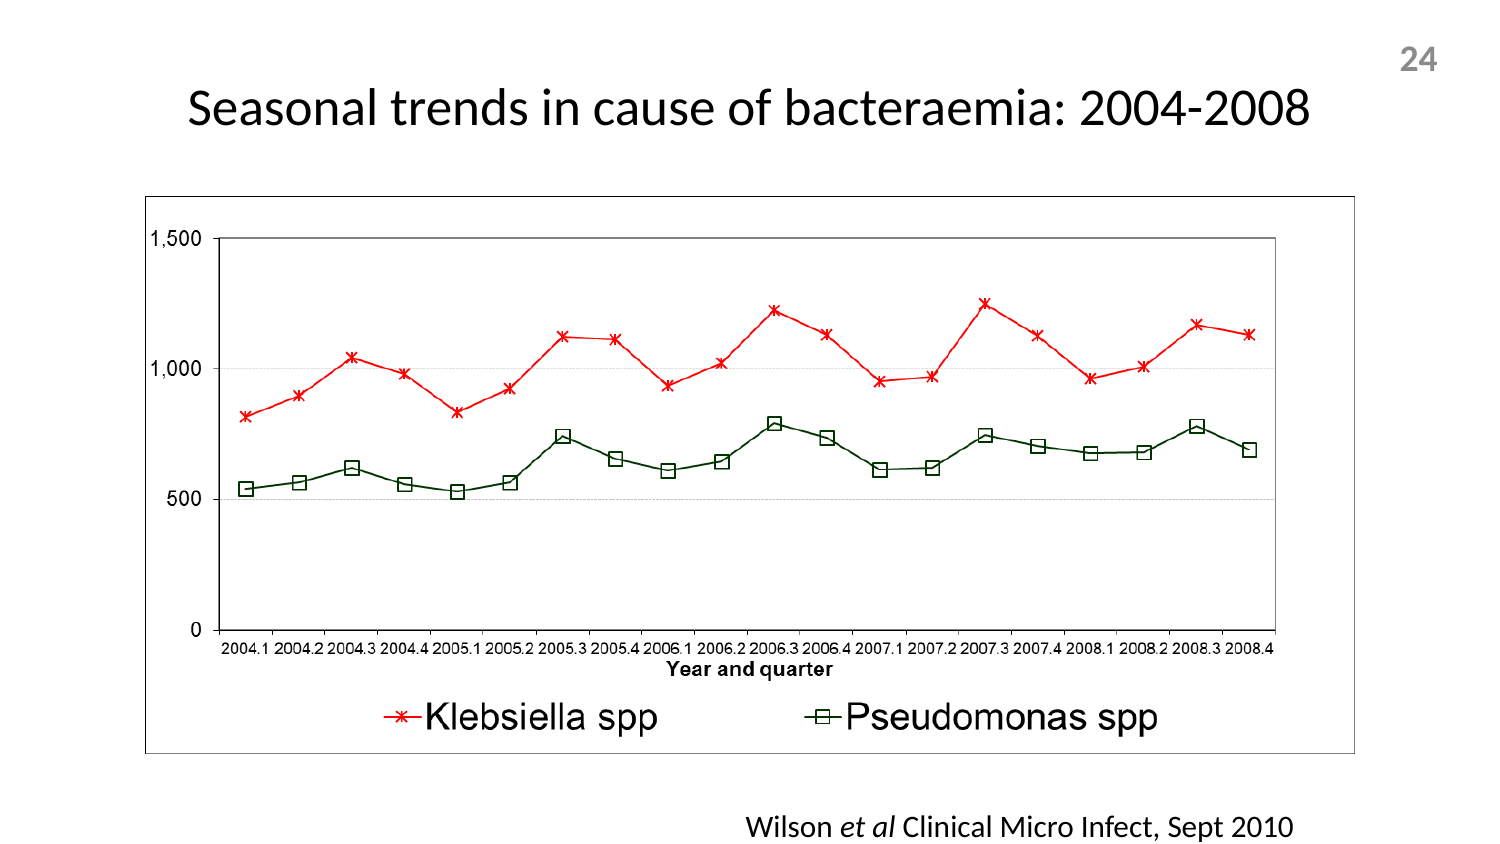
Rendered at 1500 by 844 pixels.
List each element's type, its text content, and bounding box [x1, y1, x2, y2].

text_box Wilson et al Clinical Micro Infect, Sept 2010 [734, 800, 1306, 844]
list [144, 196, 1356, 754]
slide_number 24 [1102, 33, 1453, 79]
title Seasonal trends in cause of bacteraemia: 2004-2008 [75, 33, 1425, 175]
